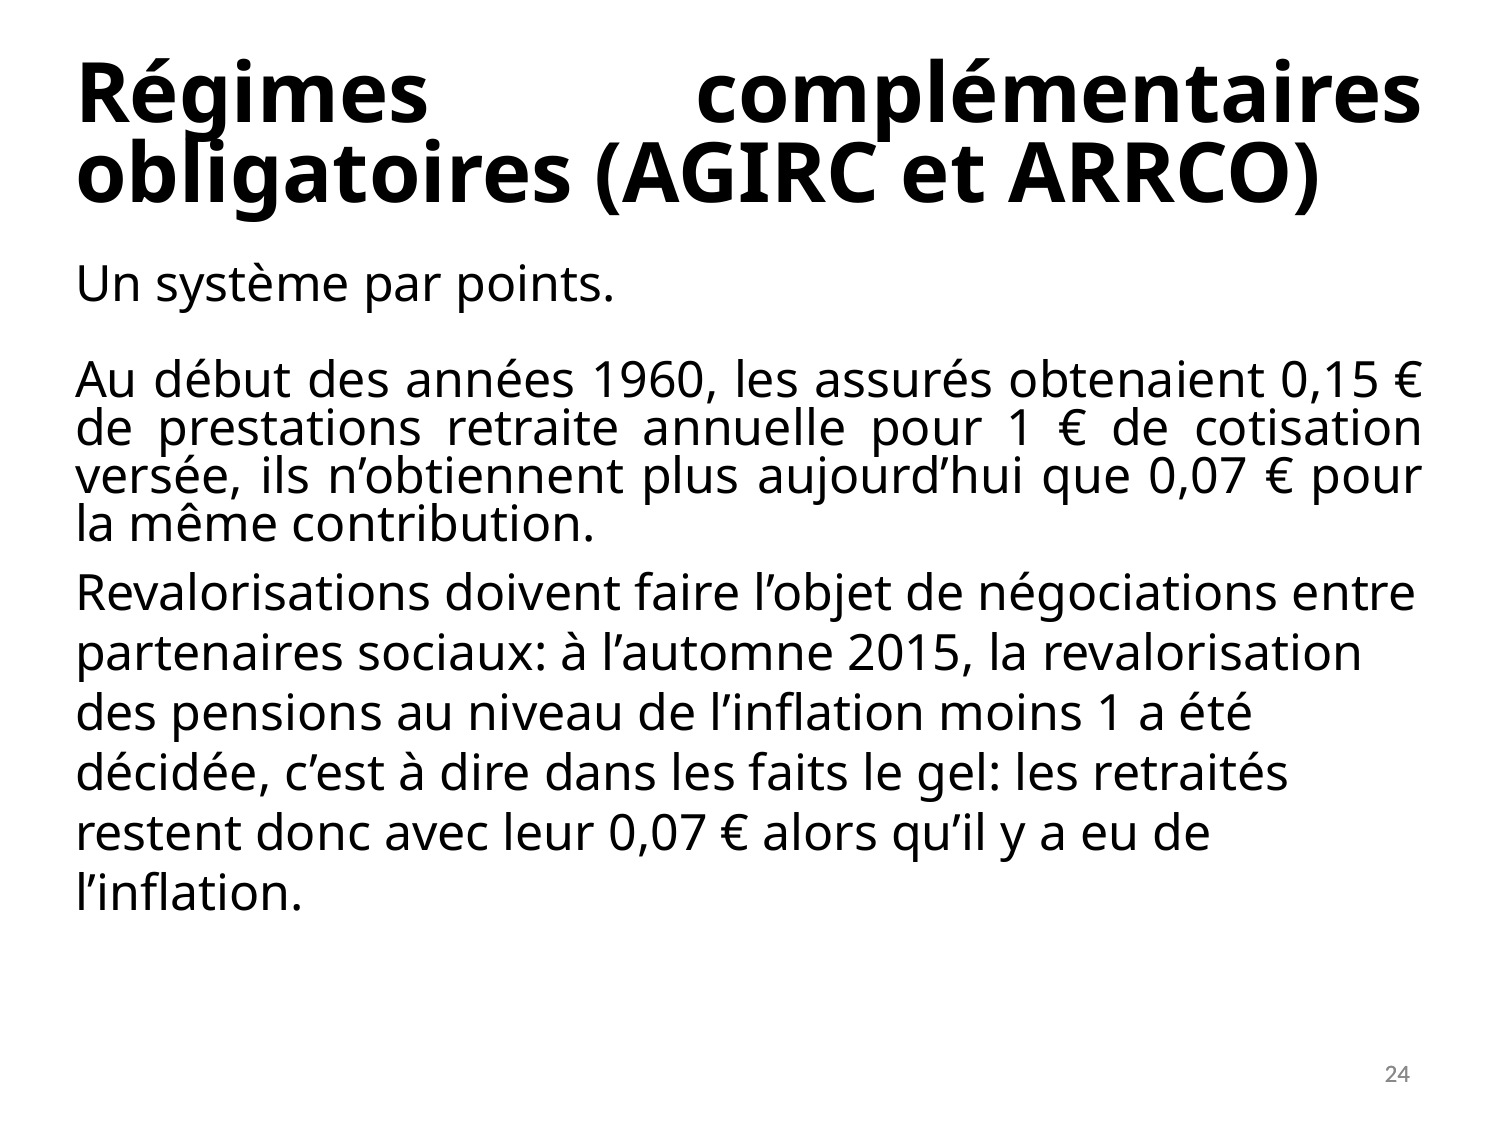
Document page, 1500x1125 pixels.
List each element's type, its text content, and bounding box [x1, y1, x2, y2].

slide_number 24 [1074, 1042, 1425, 1103]
text_box Un système par points. Au début des années 1960, les assurés obtenaient 0,15 € de prestations retraite annuelle pour 1 € de cotisation versée, ils n’obtiennent plus aujourd’hui que 0,07 € pour la même contribution. Revalorisations doivent faire l’objet de négociations entre partenaires sociaux: à l’automne 2015, la revalorisation des pensions au niveau de l’inflation moins 1 a été décidée, c’est à dire dans les faits le gel: les retraités restent donc avec leur 0,07 € alors qu’il y a eu de l’inflation. [75, 263, 1425, 1006]
text_box Régimes complémentaires obligatoires (AGIRC et ARRCO) [75, 44, 1425, 233]
